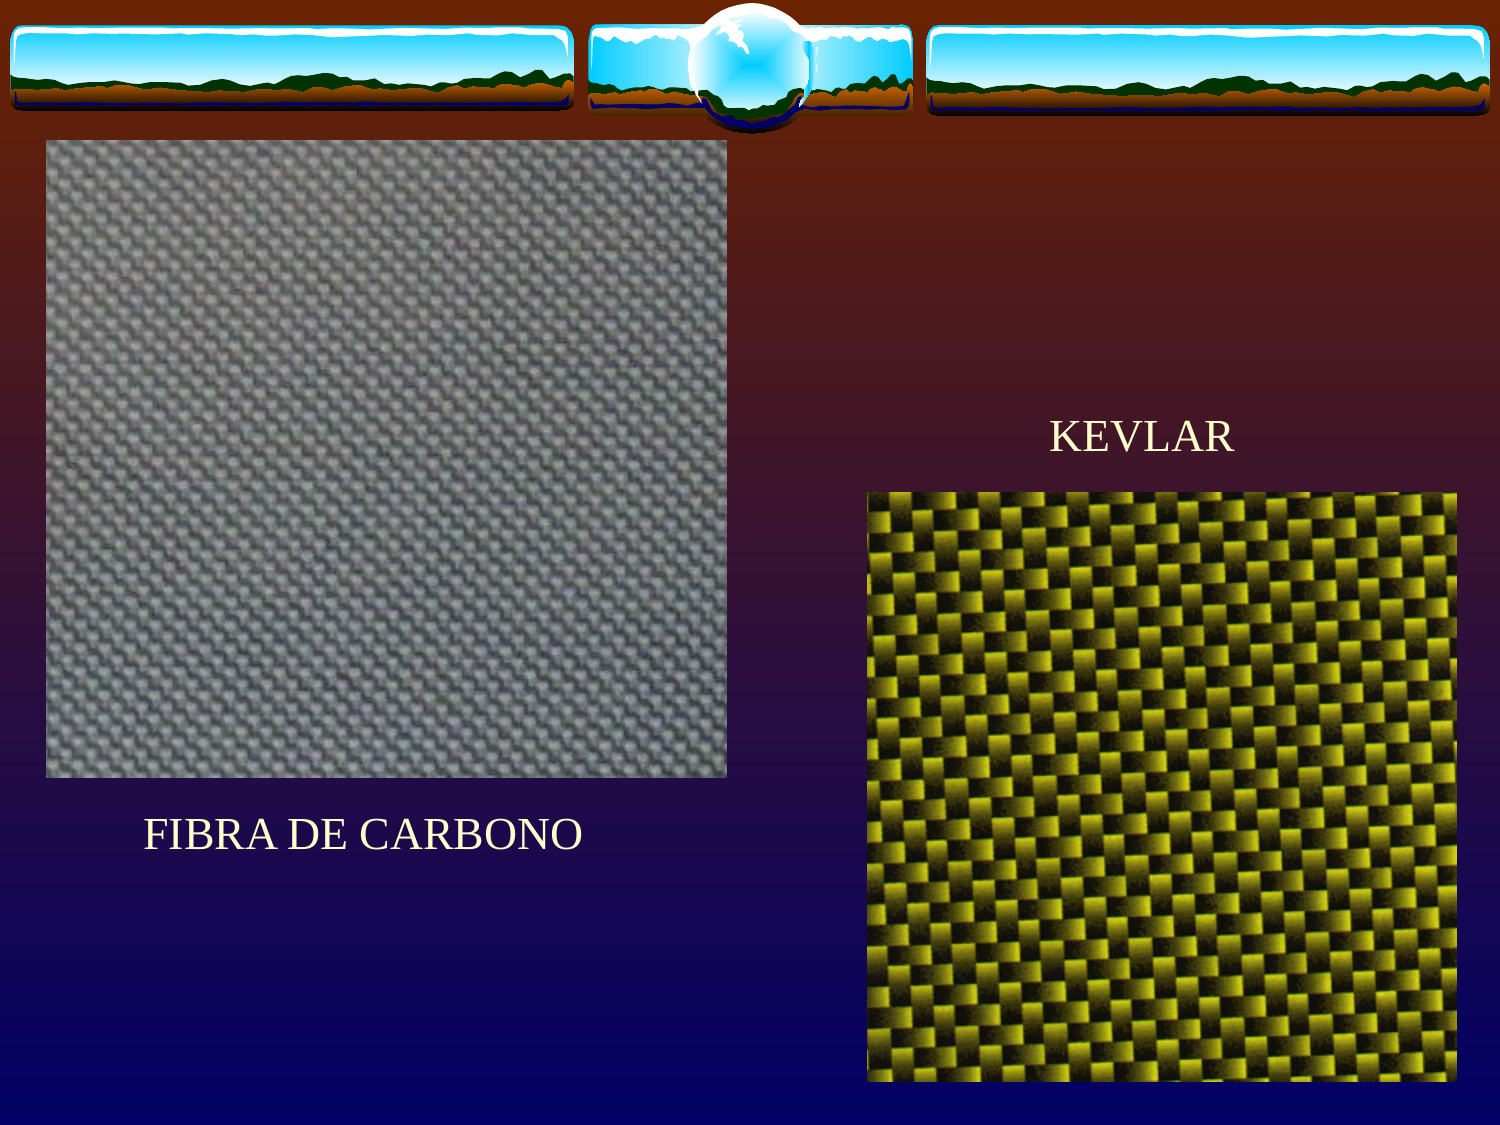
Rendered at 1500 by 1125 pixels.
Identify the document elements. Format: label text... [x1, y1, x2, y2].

text_box FIBRA DE CARBONO [82, 796, 645, 867]
text_box KEVLAR [890, 398, 1395, 469]
picture [46, 140, 727, 779]
picture [866, 491, 1458, 1083]
